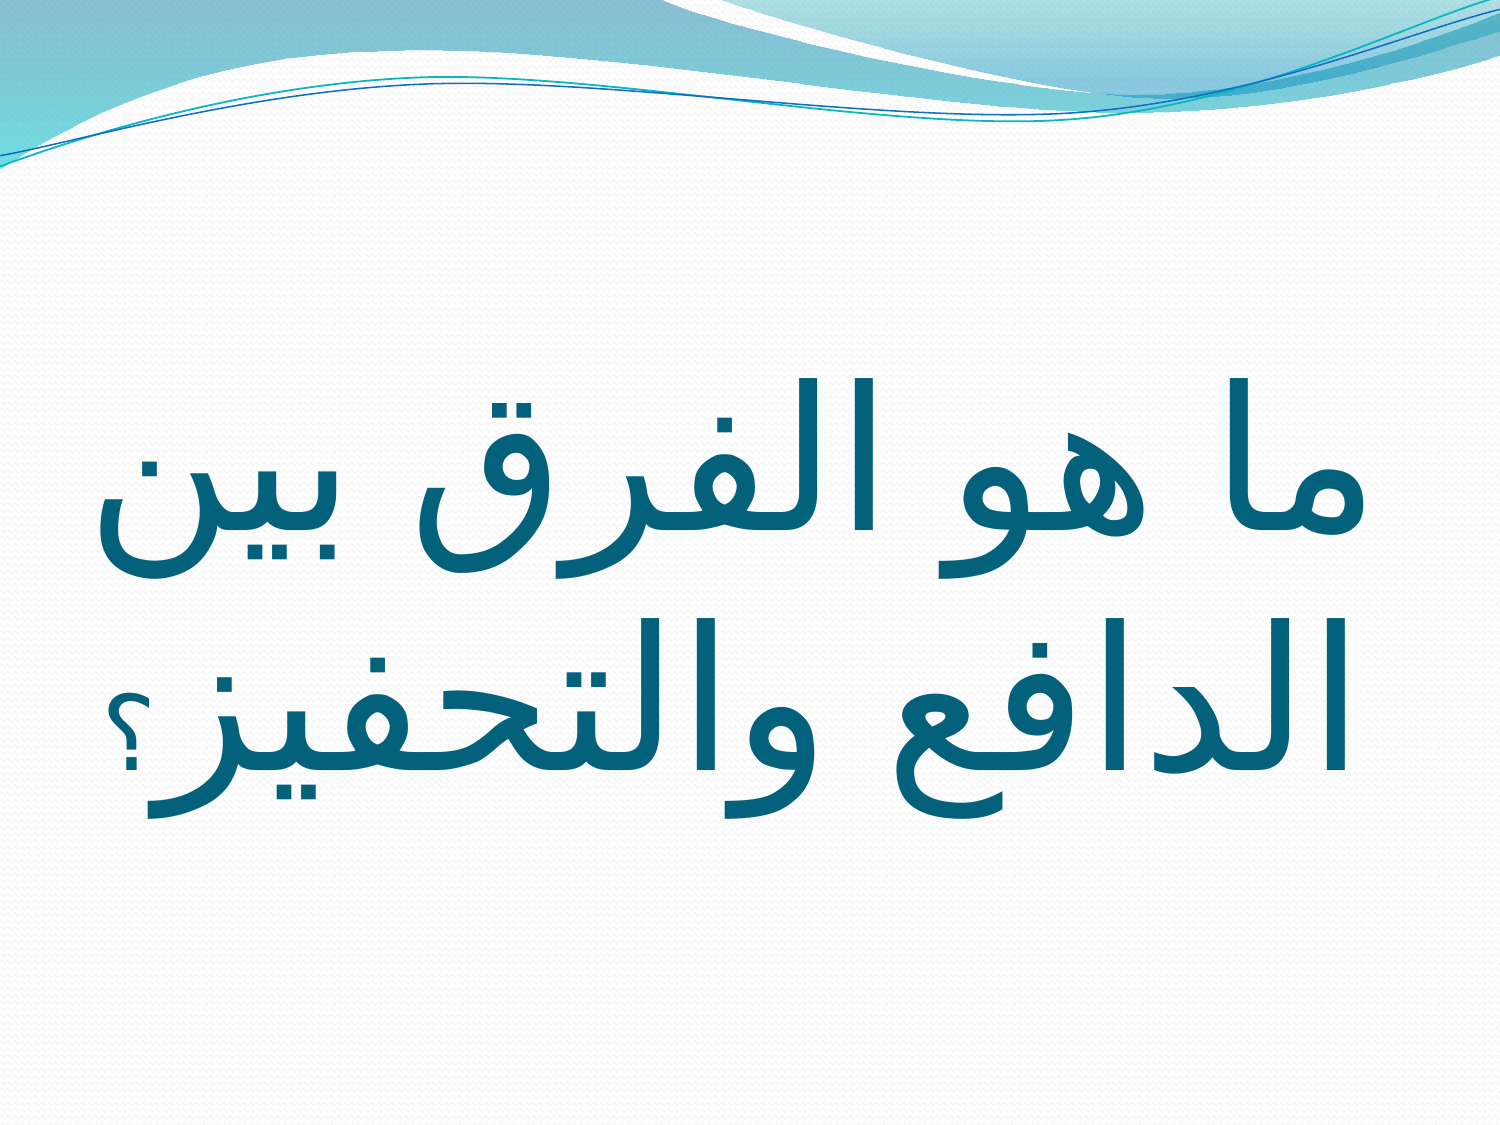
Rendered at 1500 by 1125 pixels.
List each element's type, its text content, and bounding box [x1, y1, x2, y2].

title ما هو الفرق بين الدافع والتحفيز؟ [58, 269, 1409, 811]
